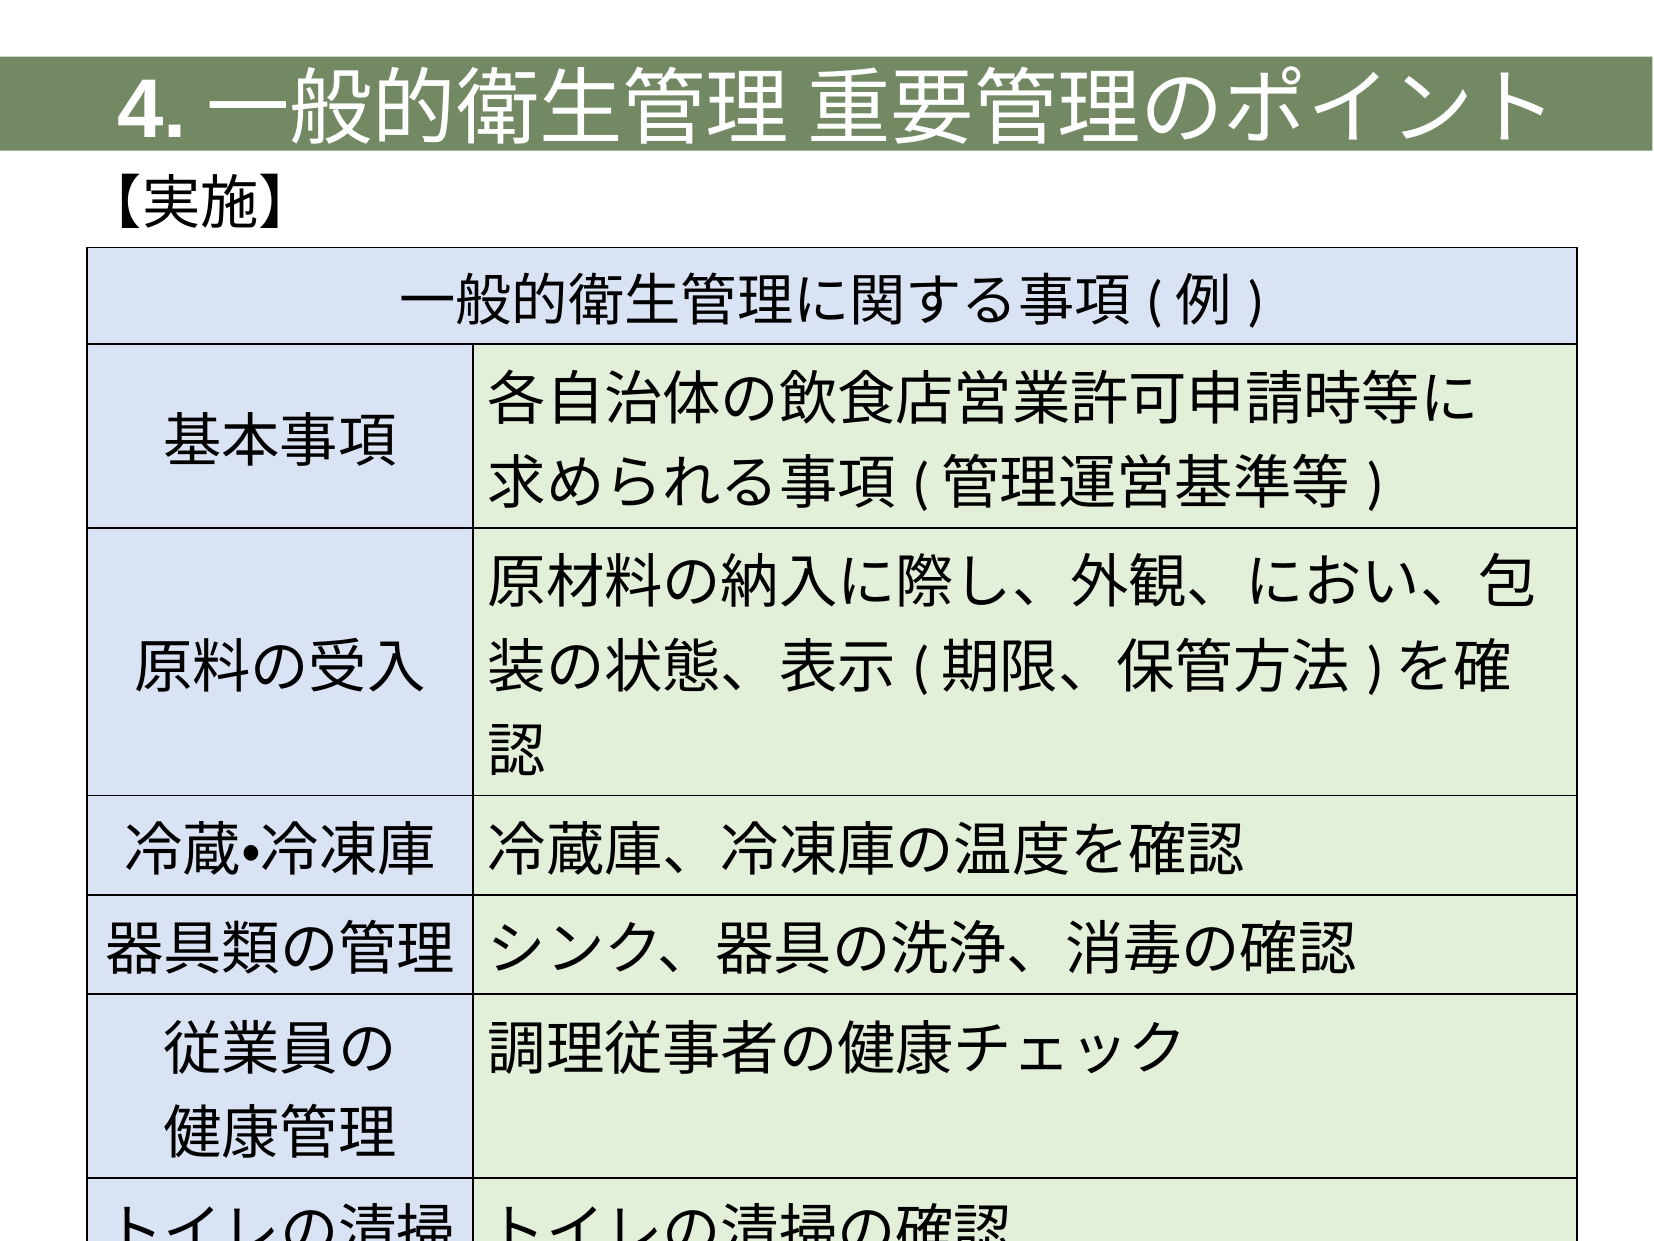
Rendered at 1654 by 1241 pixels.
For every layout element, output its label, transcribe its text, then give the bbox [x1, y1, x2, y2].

table_cell 従業員の 健康管理 [88, 995, 472, 1177]
table_cell トイレの清掃の確認 [474, 1179, 1576, 1241]
table_cell トイレの清掃 [88, 1179, 472, 1241]
table_cell シンク、器具の洗浄、消毒の確認 [474, 896, 1576, 993]
table_cell 基本事項 [88, 345, 472, 527]
table_header 一般的衛生管理に関する事項(例) [88, 248, 1576, 343]
table_cell 原材料の納入に際し、外観、におい、包装の状態、表示(期限、保管方法)を確認 [474, 529, 1576, 795]
table_cell 冷蔵・冷凍庫 [88, 796, 472, 894]
text_box 4.一般的衛生管理 重要管理のポイント [0, 56, 1653, 152]
table_cell 冷蔵庫、冷凍庫の温度を確認 [474, 796, 1576, 894]
table_cell 各自治体の飲食店営業許可申請時等に 求められる事項(管理運営基準等) [474, 345, 1576, 527]
table_cell 原料の受入 [88, 529, 472, 795]
table_cell 調理従事者の健康チェック [474, 995, 1576, 1177]
table_cell 器具類の管理 [88, 896, 472, 993]
text_box 【実施】 [69, 158, 369, 243]
